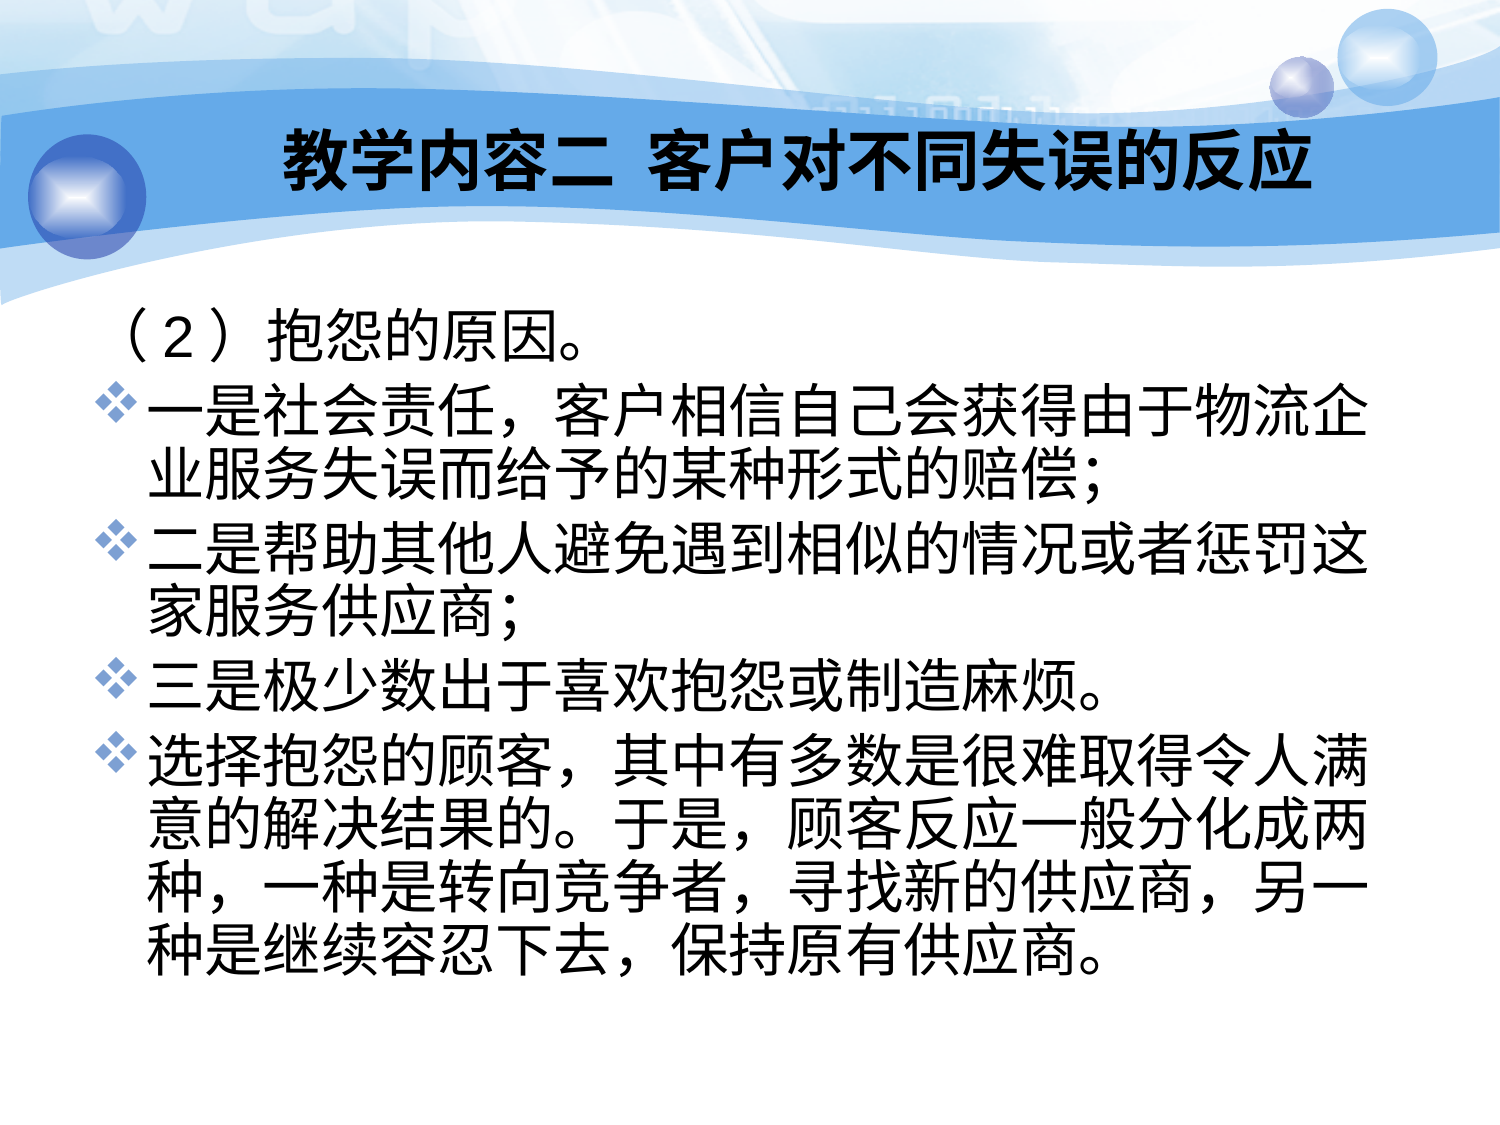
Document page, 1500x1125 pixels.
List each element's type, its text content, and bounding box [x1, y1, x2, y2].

text_box 教学内容二 客户对不同失误的反应 [150, 112, 1448, 205]
picture [0, 0, 1500, 112]
list （2）抱怨的原因。 一是社会责任，客户相信自己会获得由于物流企业服务失误而给予的某种形式的赔偿； 二是帮助其他人避免遇到相似的情况或者惩罚这家服务供应商； 三是极少数出于喜欢抱怨或制造麻烦。 选择抱怨的顾客，其中有多数是很难取得令人满意的解决结果的。于是，顾客反应一般分化成两种，一种是转向竞争者，寻找新的供应商，另一种是继续容忍下去，保持原有供应商。 [74, 299, 1426, 1038]
